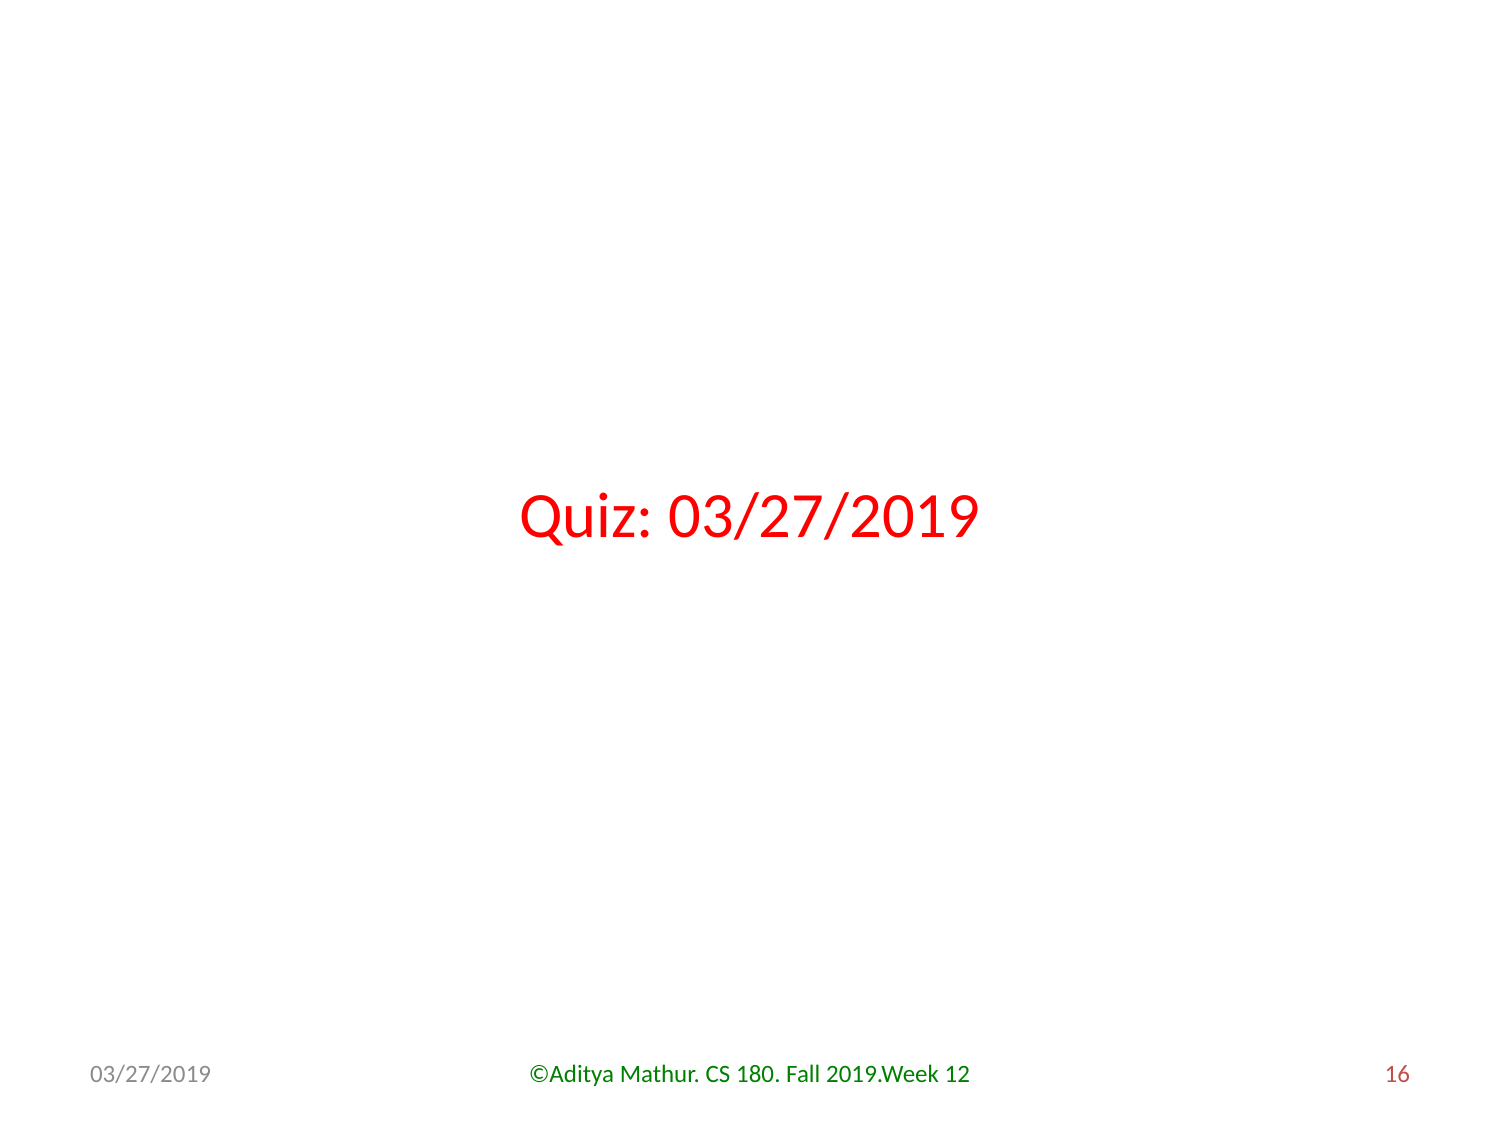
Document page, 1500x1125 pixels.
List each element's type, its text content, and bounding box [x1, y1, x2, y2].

text_box Quiz: 03/27/2019 [233, 465, 1267, 558]
slide_number 16 [1074, 1042, 1425, 1103]
footer ©Aditya Mathur. CS 180. Fall 2019.Week 12 [512, 1042, 988, 1103]
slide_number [75, 1042, 425, 1103]
